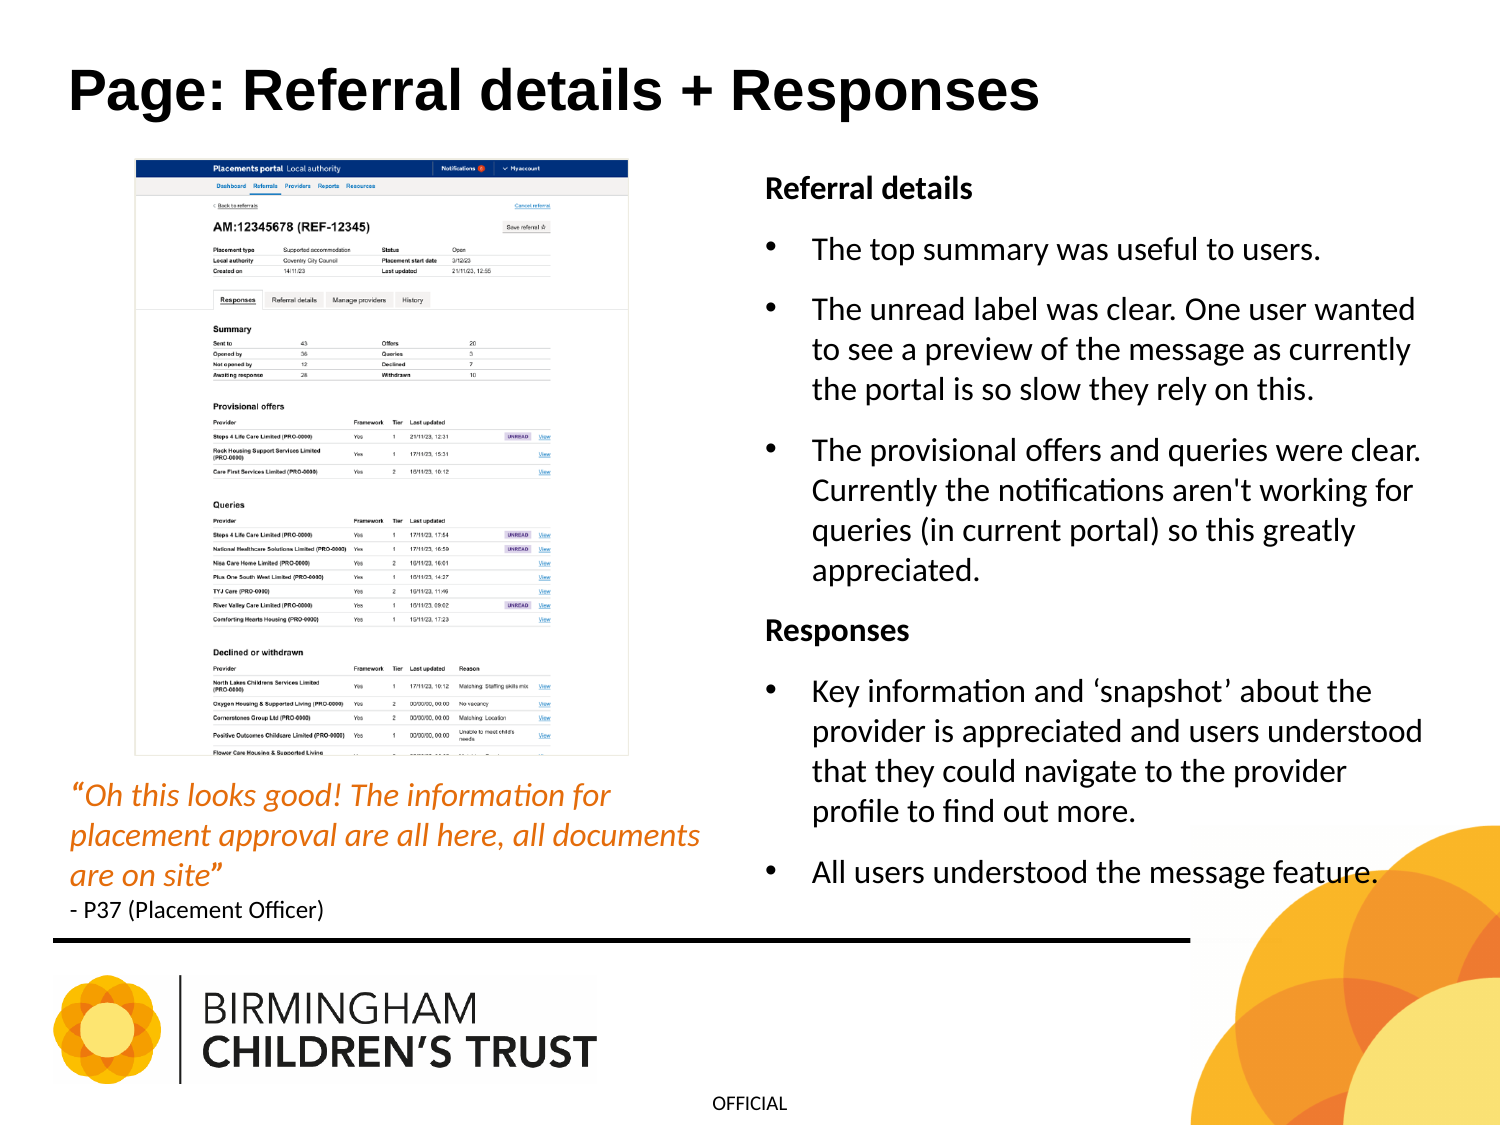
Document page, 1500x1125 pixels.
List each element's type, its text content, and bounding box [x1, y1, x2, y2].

text_box Referral details The top summary was useful to users. The unread label was clear. One user wanted to see a preview of the message as currently the portal is so slow they rely on this. The provisional offers and queries were clear. Currently the notifications aren't working for queries (in current portal) so this greatly appreciated. Responses Key information and ‘snapshot’ about the provider is appreciated and users understood that they could navigate to the provider profile to find out more. All users understood the message feature. [750, 158, 1445, 898]
title Page: Referral details + Responses [53, 45, 1365, 171]
picture [134, 158, 629, 756]
text_box “Oh this looks good! The information for placement approval are all here, all documents are on site” - P37 (Placement Officer) [55, 766, 767, 931]
picture [53, 975, 597, 1084]
picture [1191, 826, 1500, 1125]
